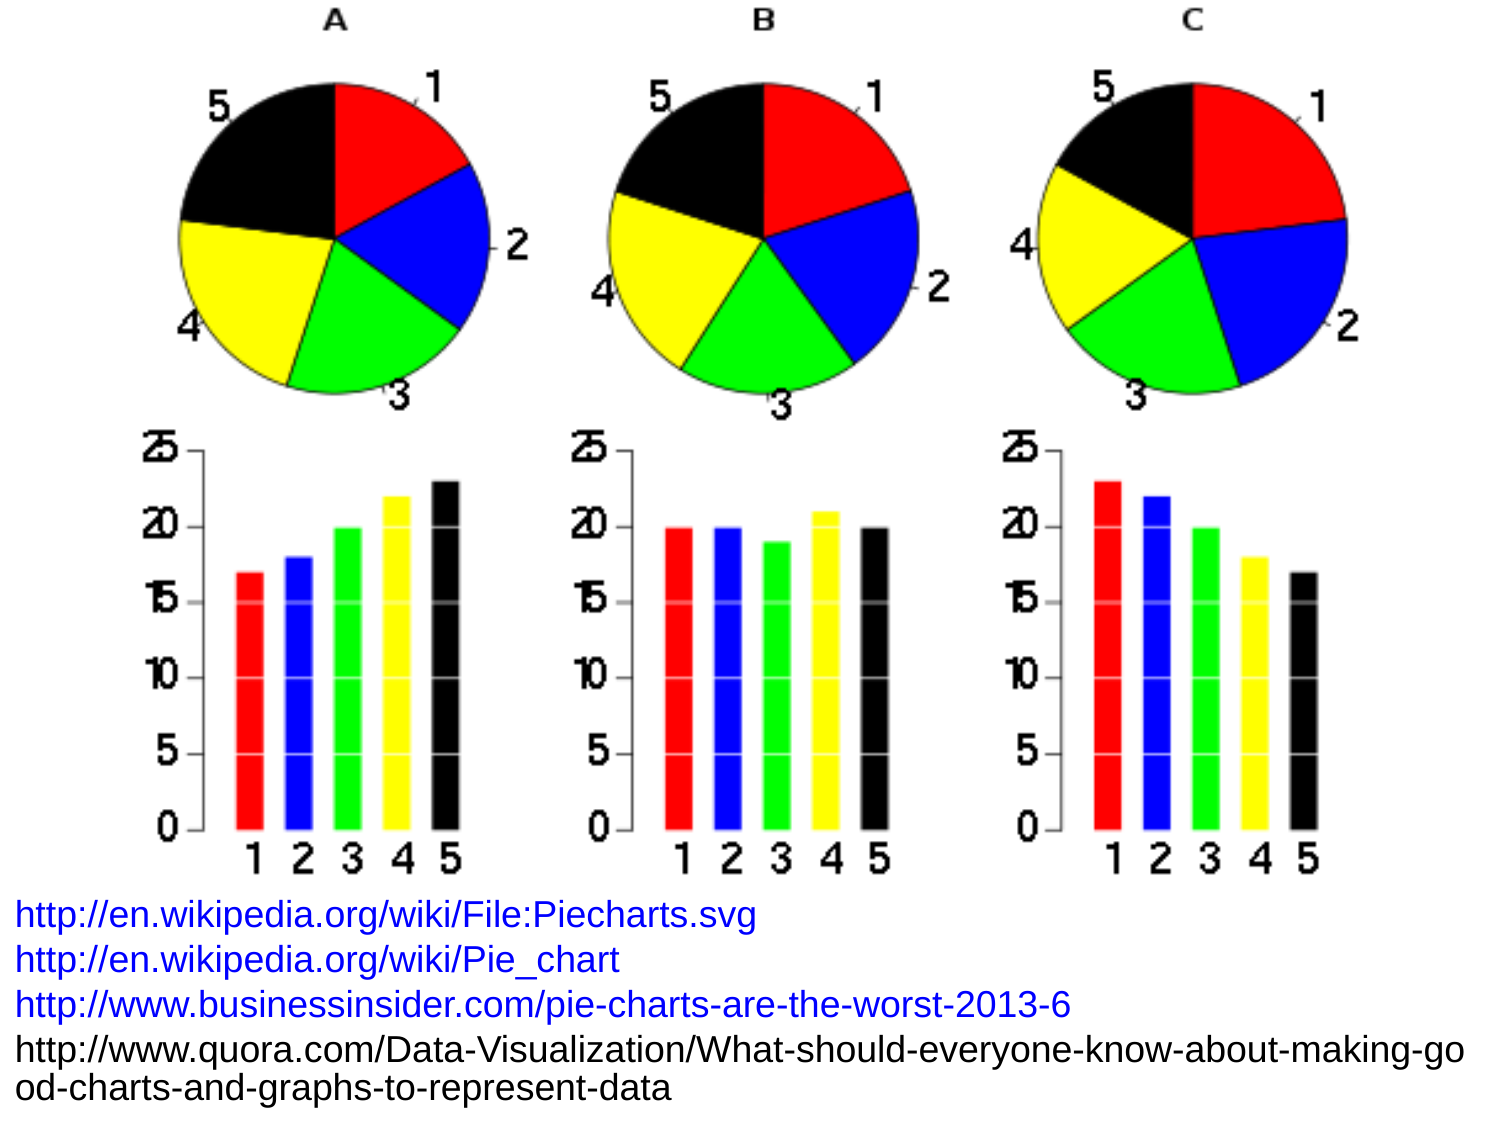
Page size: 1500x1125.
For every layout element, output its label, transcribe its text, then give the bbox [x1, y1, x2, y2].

text_box http://en.wikipedia.org/wiki/File:Piecharts.svg http://en.wikipedia.org/wiki/Pie_chart http://www.businessinsider.com/pie-charts-are-the-worst-2013-6 http://www.quora.com/Data-Visualization/What-should-everyone-know-about-making-good-charts-and-graphs-to-represent-data [0, 882, 1500, 1123]
picture [134, 0, 1366, 882]
